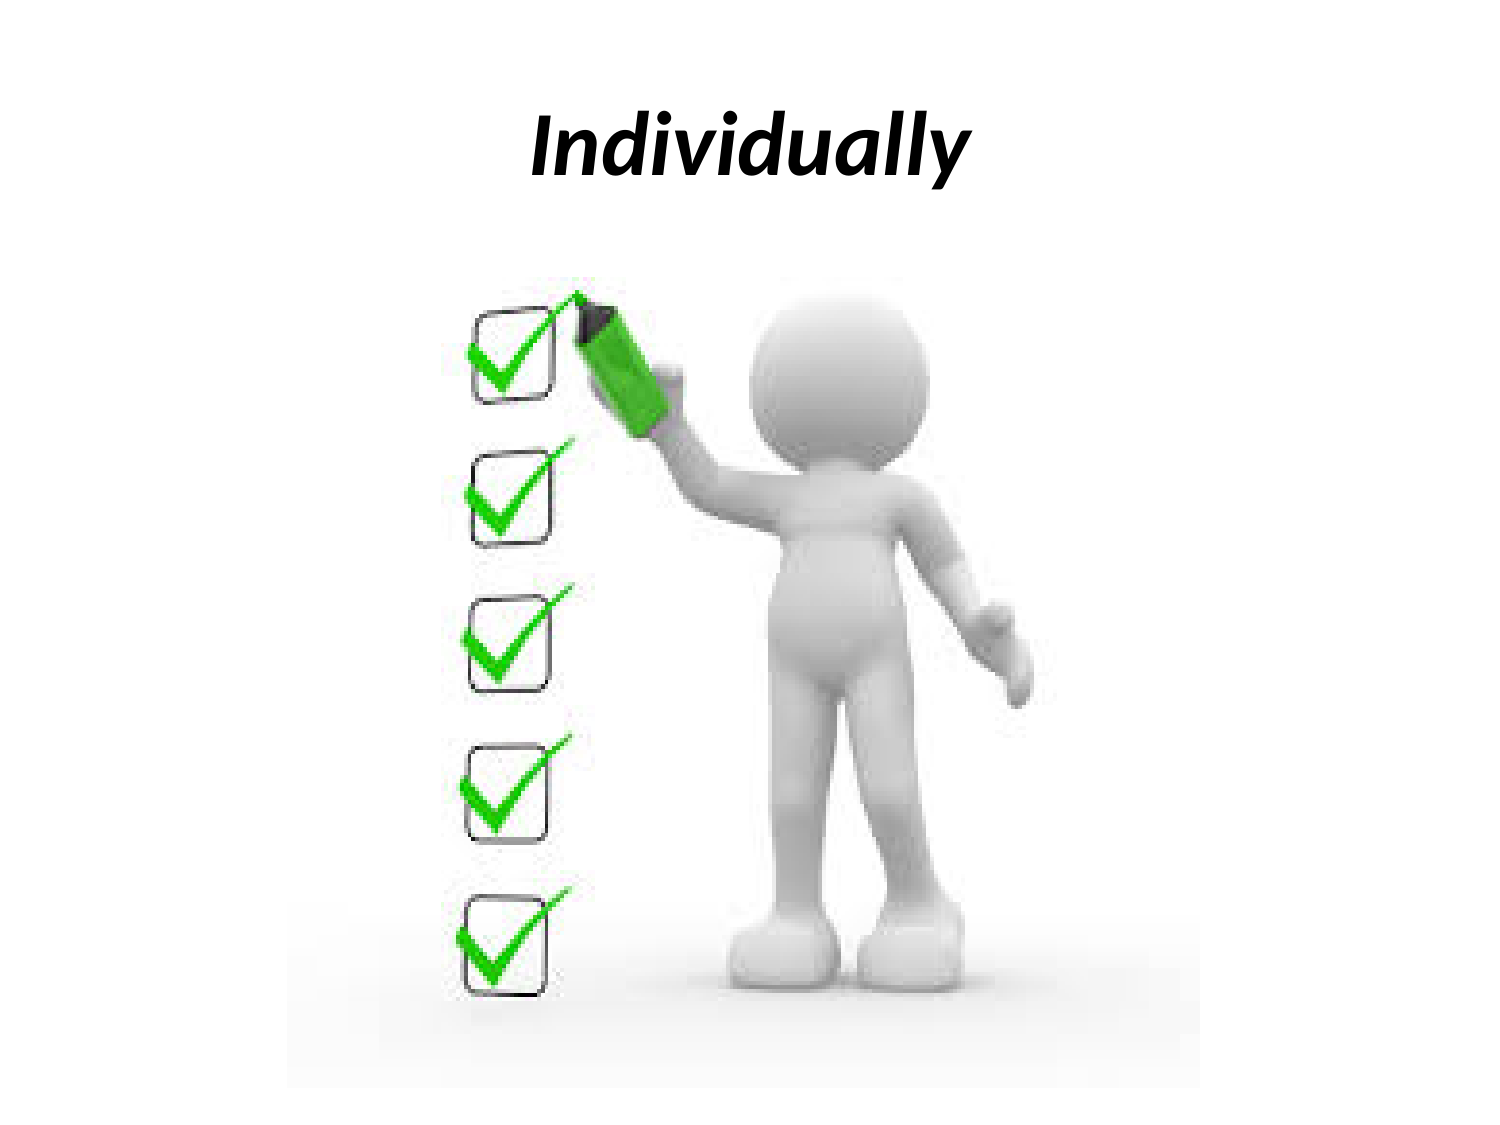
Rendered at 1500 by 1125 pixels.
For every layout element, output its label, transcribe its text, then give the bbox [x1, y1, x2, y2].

title Individually [75, 45, 1425, 233]
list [287, 212, 1201, 1088]
